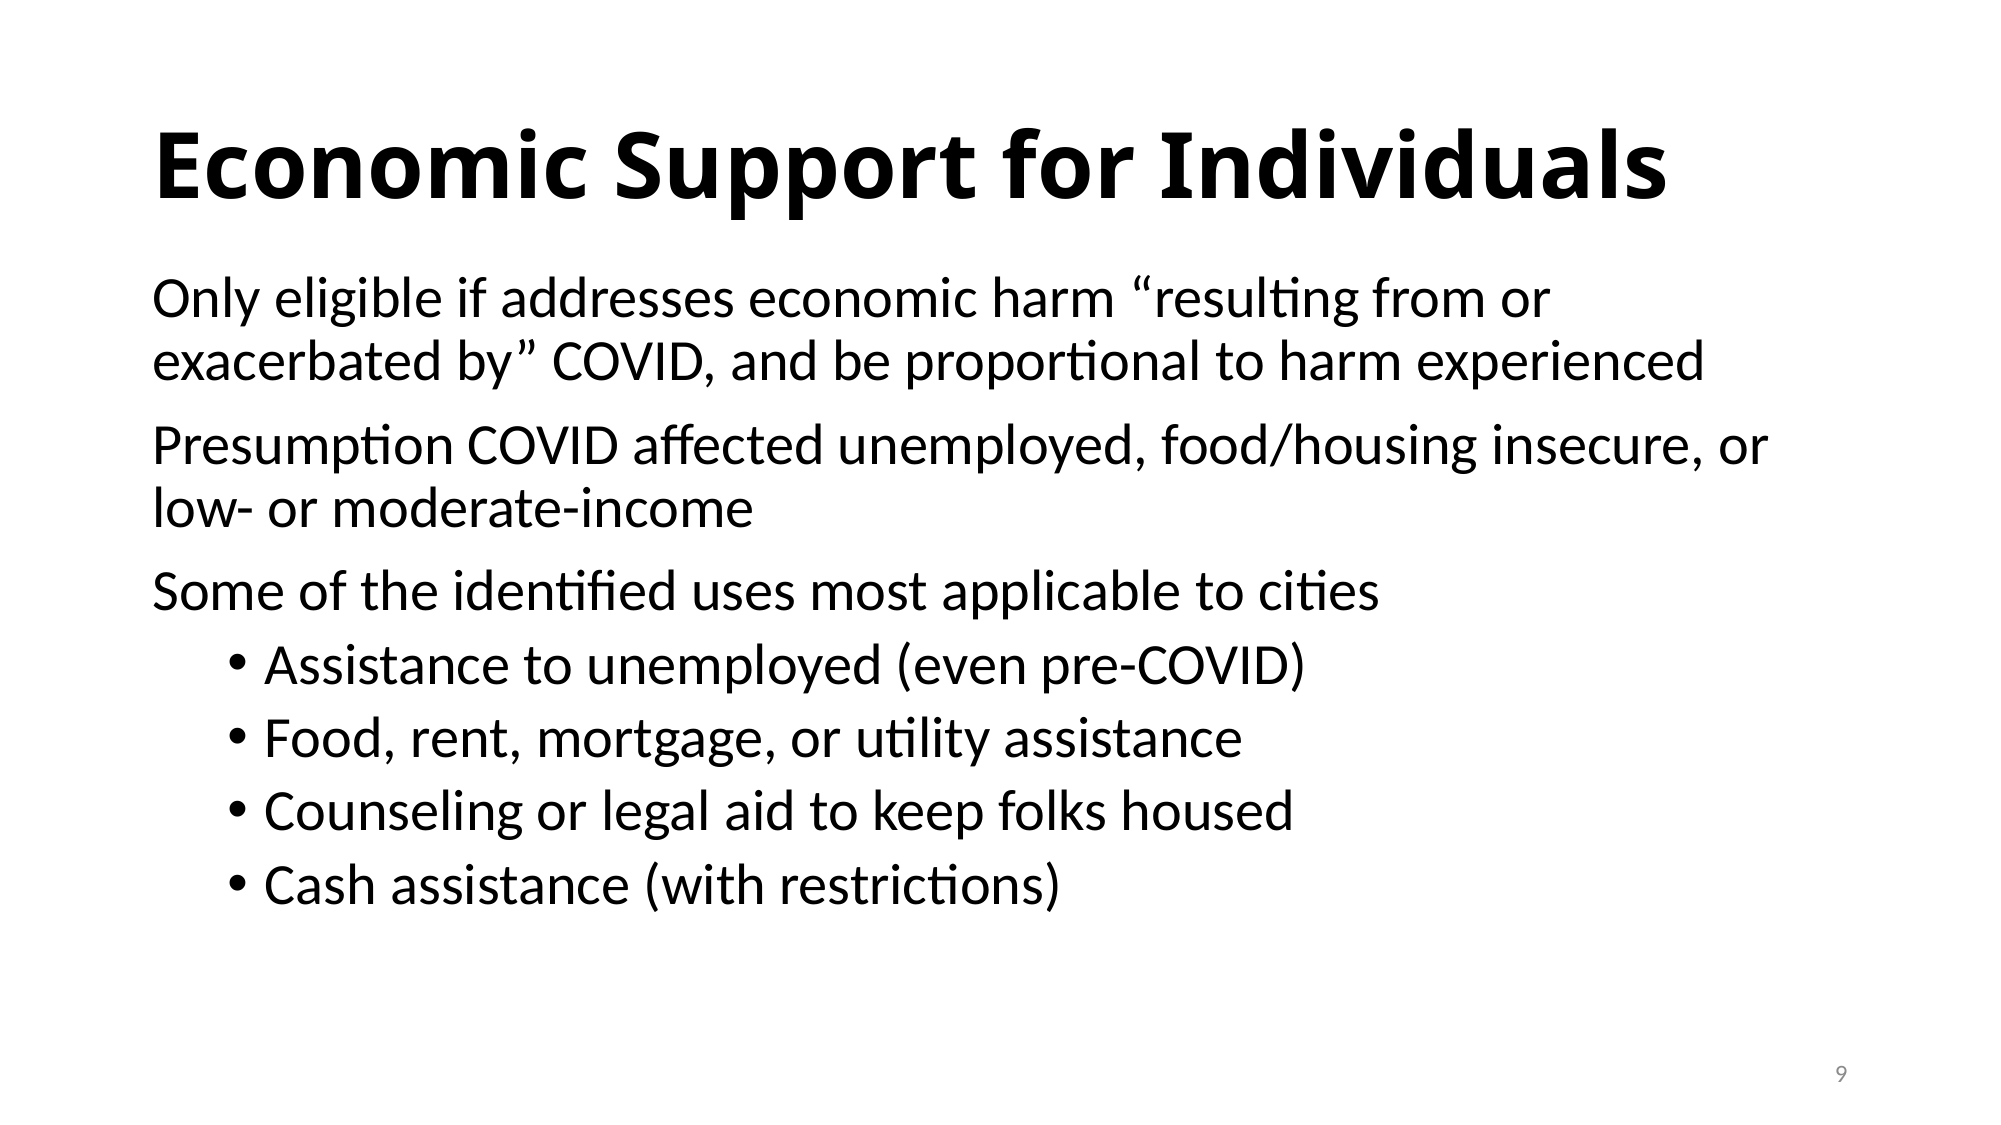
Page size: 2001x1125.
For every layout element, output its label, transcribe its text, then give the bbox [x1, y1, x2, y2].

list Only eligible if addresses economic harm “resulting from or exacerbated by” COVID, and be proportional to harm experienced Presumption COVID affected unemployed, food/housing insecure, or low- or moderate-income Some of the identified uses most applicable to cities Assistance to unemployed (even pre-COVID) Food, rent, mortgage, or utility assistance Counseling or legal aid to keep folks housed Cash assistance (with restrictions) [137, 259, 1863, 1014]
slide_number 9 [1412, 1042, 1863, 1103]
title Economic Support for Individuals [137, 59, 1863, 259]
